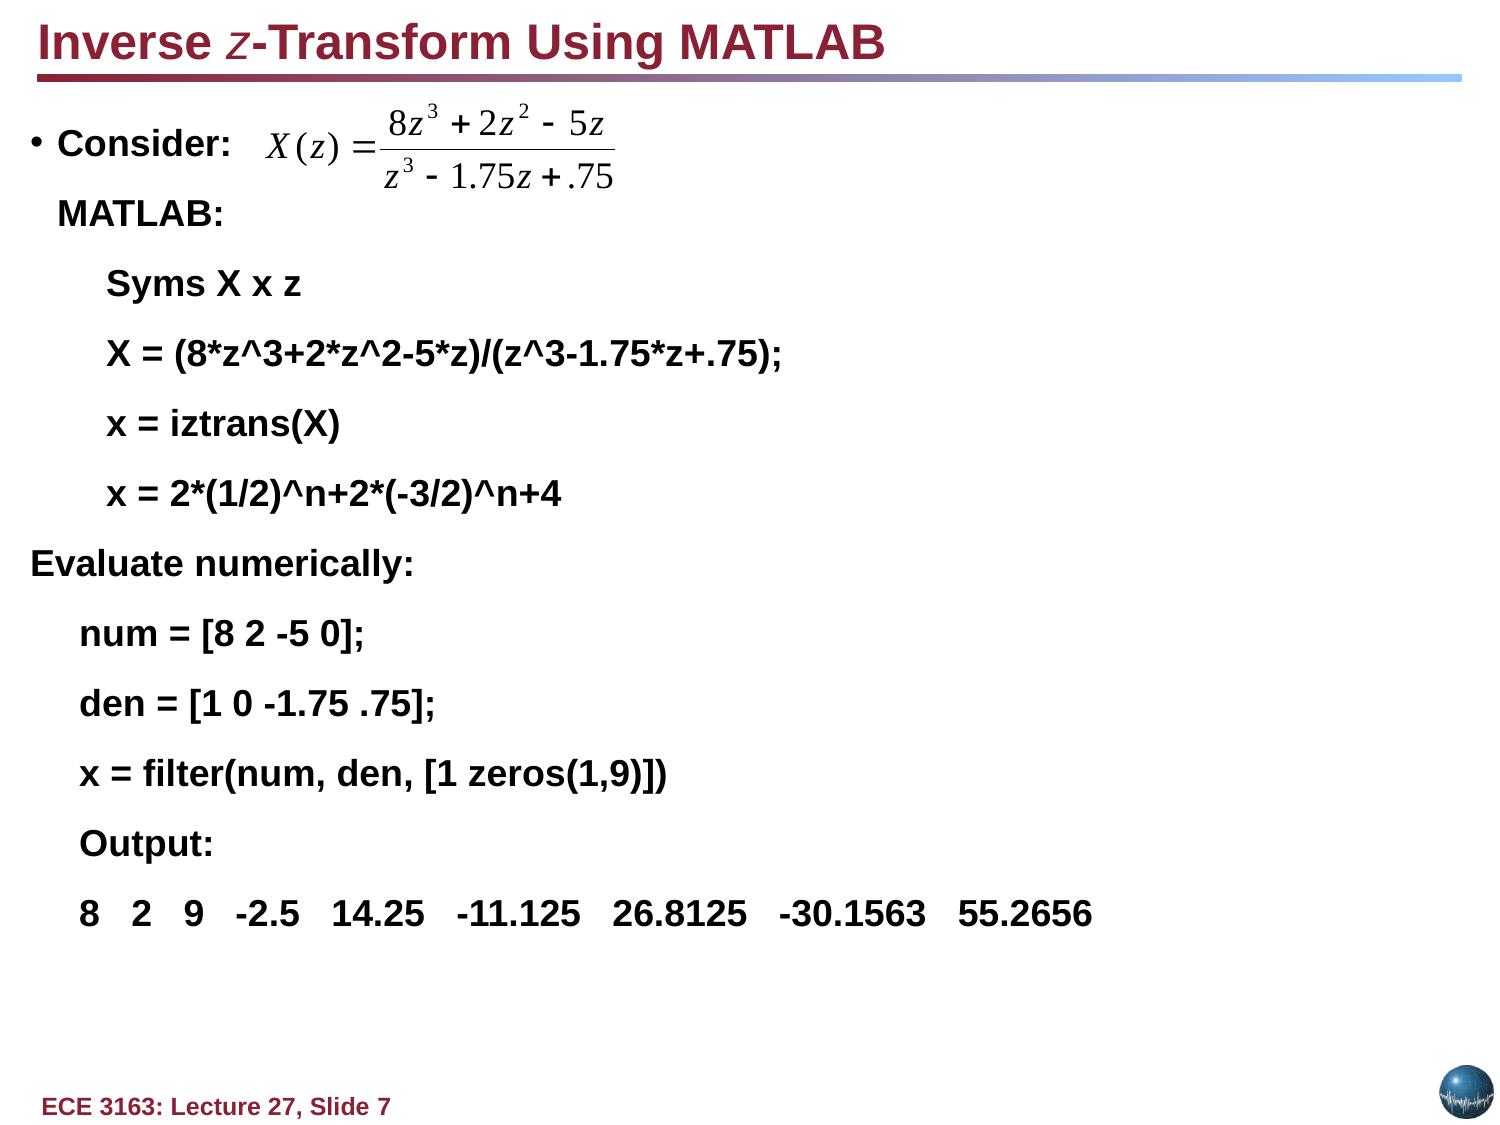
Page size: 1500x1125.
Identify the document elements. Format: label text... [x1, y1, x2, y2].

picture [1439, 1065, 1494, 1119]
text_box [257, 93, 624, 197]
text_box Consider: MATLAB: Syms X x z X = (8*z^3+2*z^2-5*z)/(z^3-1.75*z+.75); x = iztrans(X) x = 2*(1/2)^n+2*(-3/2)^n+4 Evaluate numerically: num = [8 2 -5 0]; den = [1 0 -1.75 .75]; x = filter(num, den, [1 zeros(1,9)]) Output: 8 2 9 -2.5 14.25 -11.125 26.8125 -30.1563 55.2656 [30, 119, 1464, 935]
text_box Inverse z-Transform Using MATLAB [37, 9, 1445, 70]
